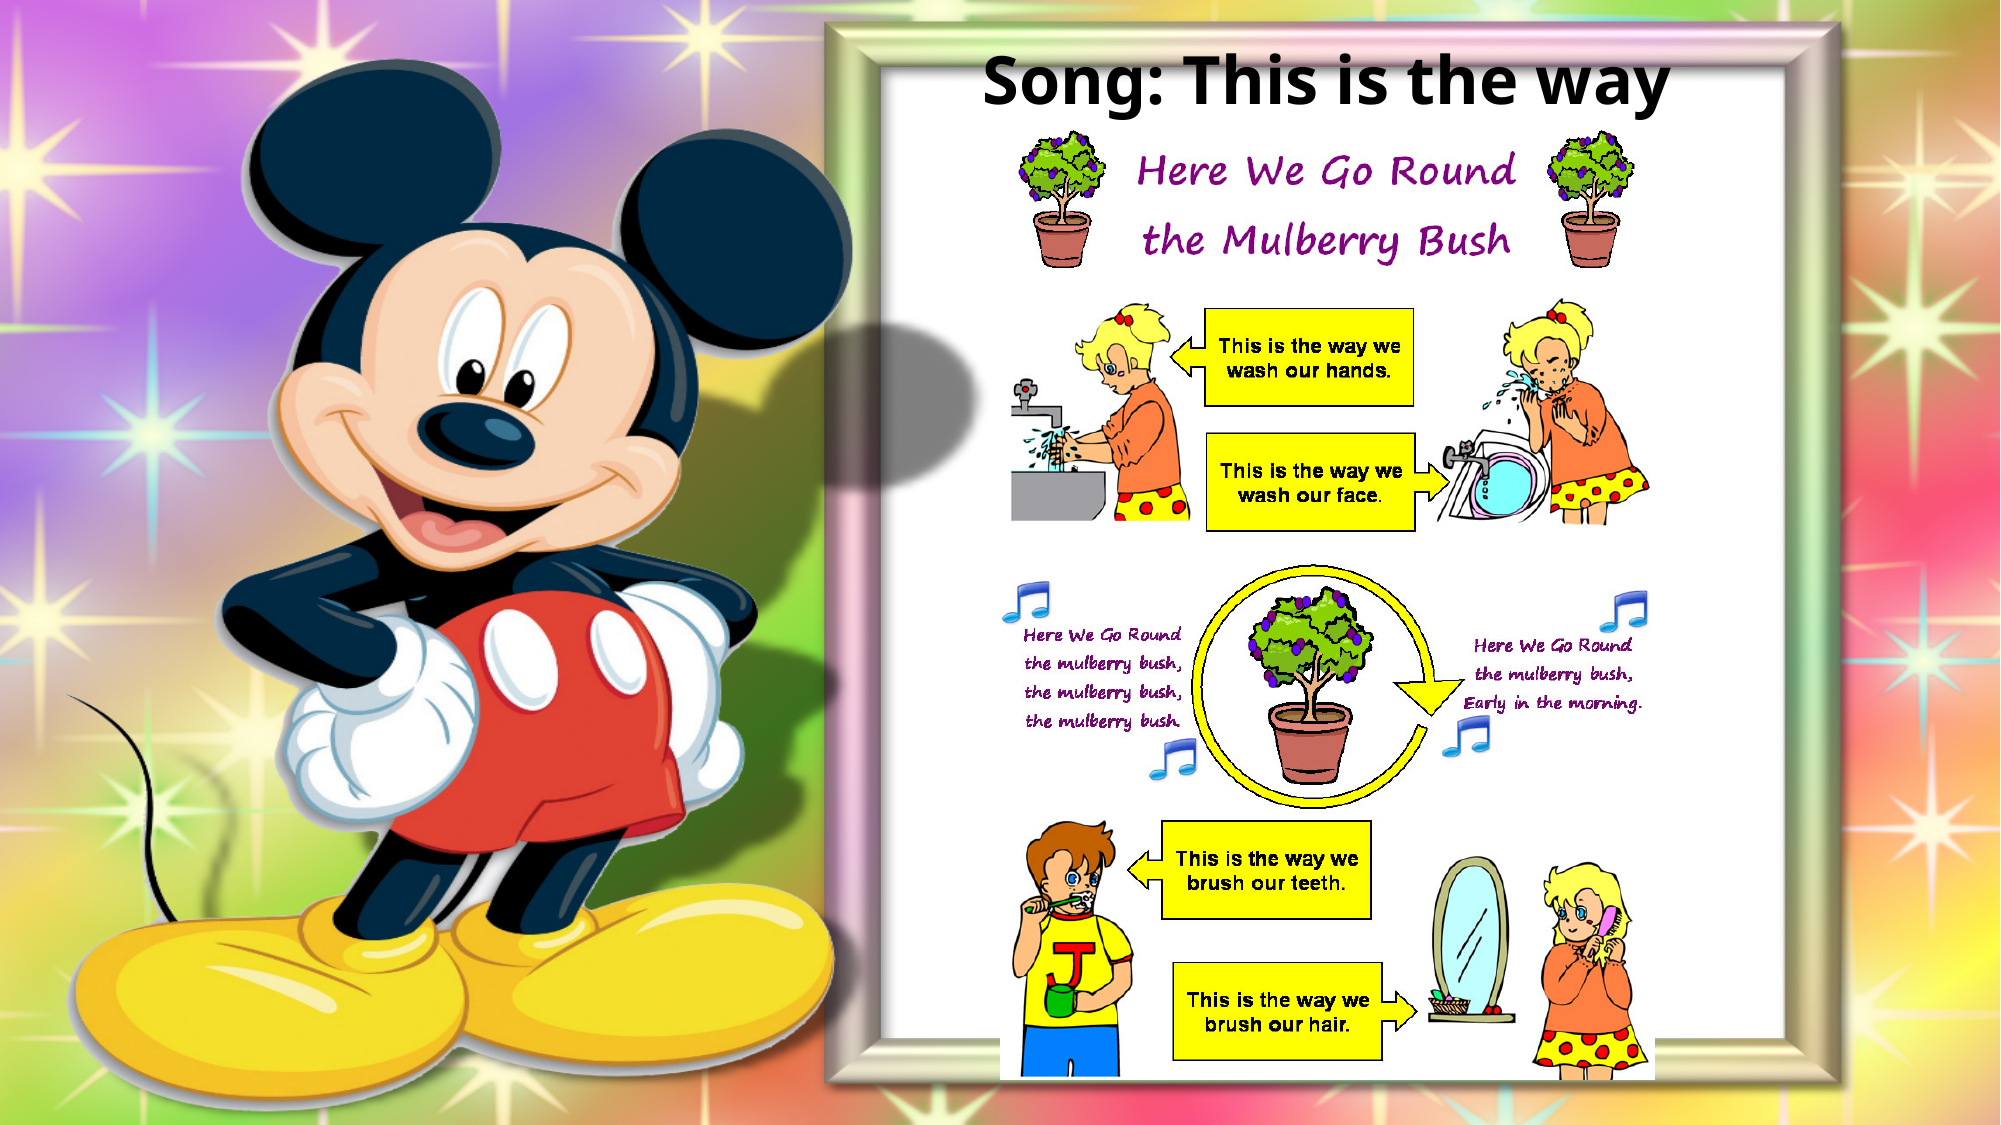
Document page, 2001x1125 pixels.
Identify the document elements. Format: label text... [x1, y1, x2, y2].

title Song: This is the way [902, 15, 1753, 127]
picture [0, 0, 2001, 1125]
